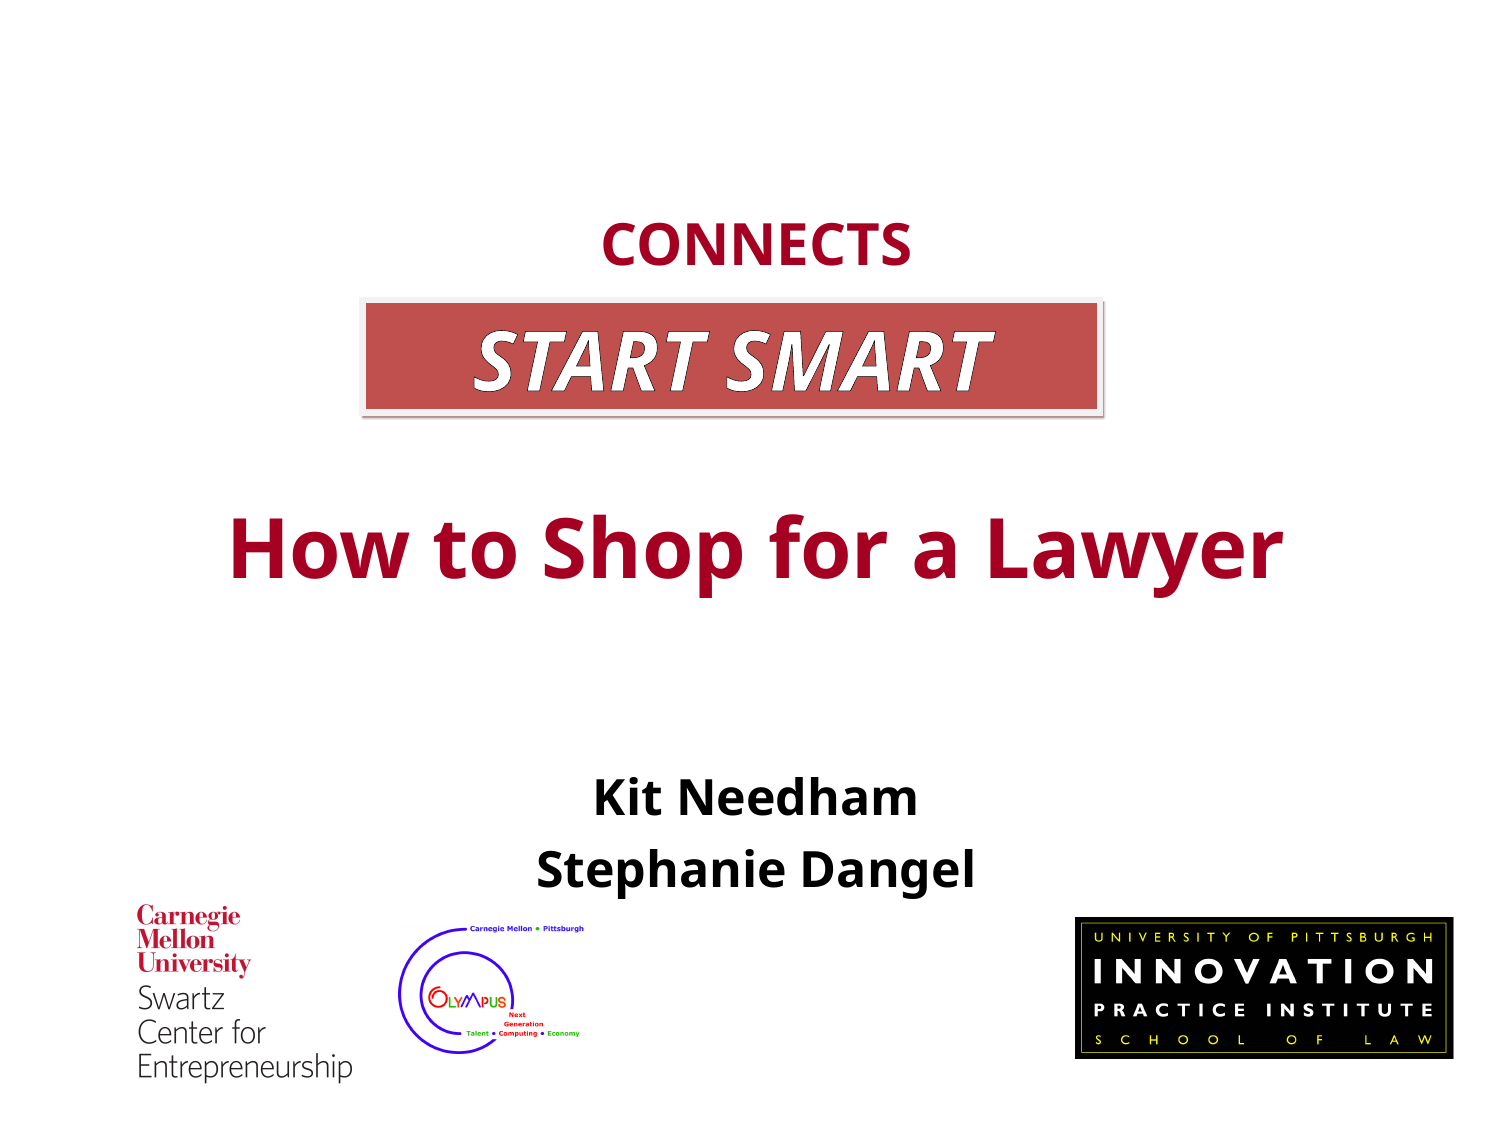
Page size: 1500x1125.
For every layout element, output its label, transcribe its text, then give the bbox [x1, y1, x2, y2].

picture [1062, 917, 1471, 1060]
picture [381, 925, 600, 1055]
text_box START SMART [362, 299, 1100, 413]
text_box CONNECTS How to Shop for a Lawyer Kit Needham Stephanie Dangel [99, 199, 1413, 965]
picture [135, 901, 353, 1085]
